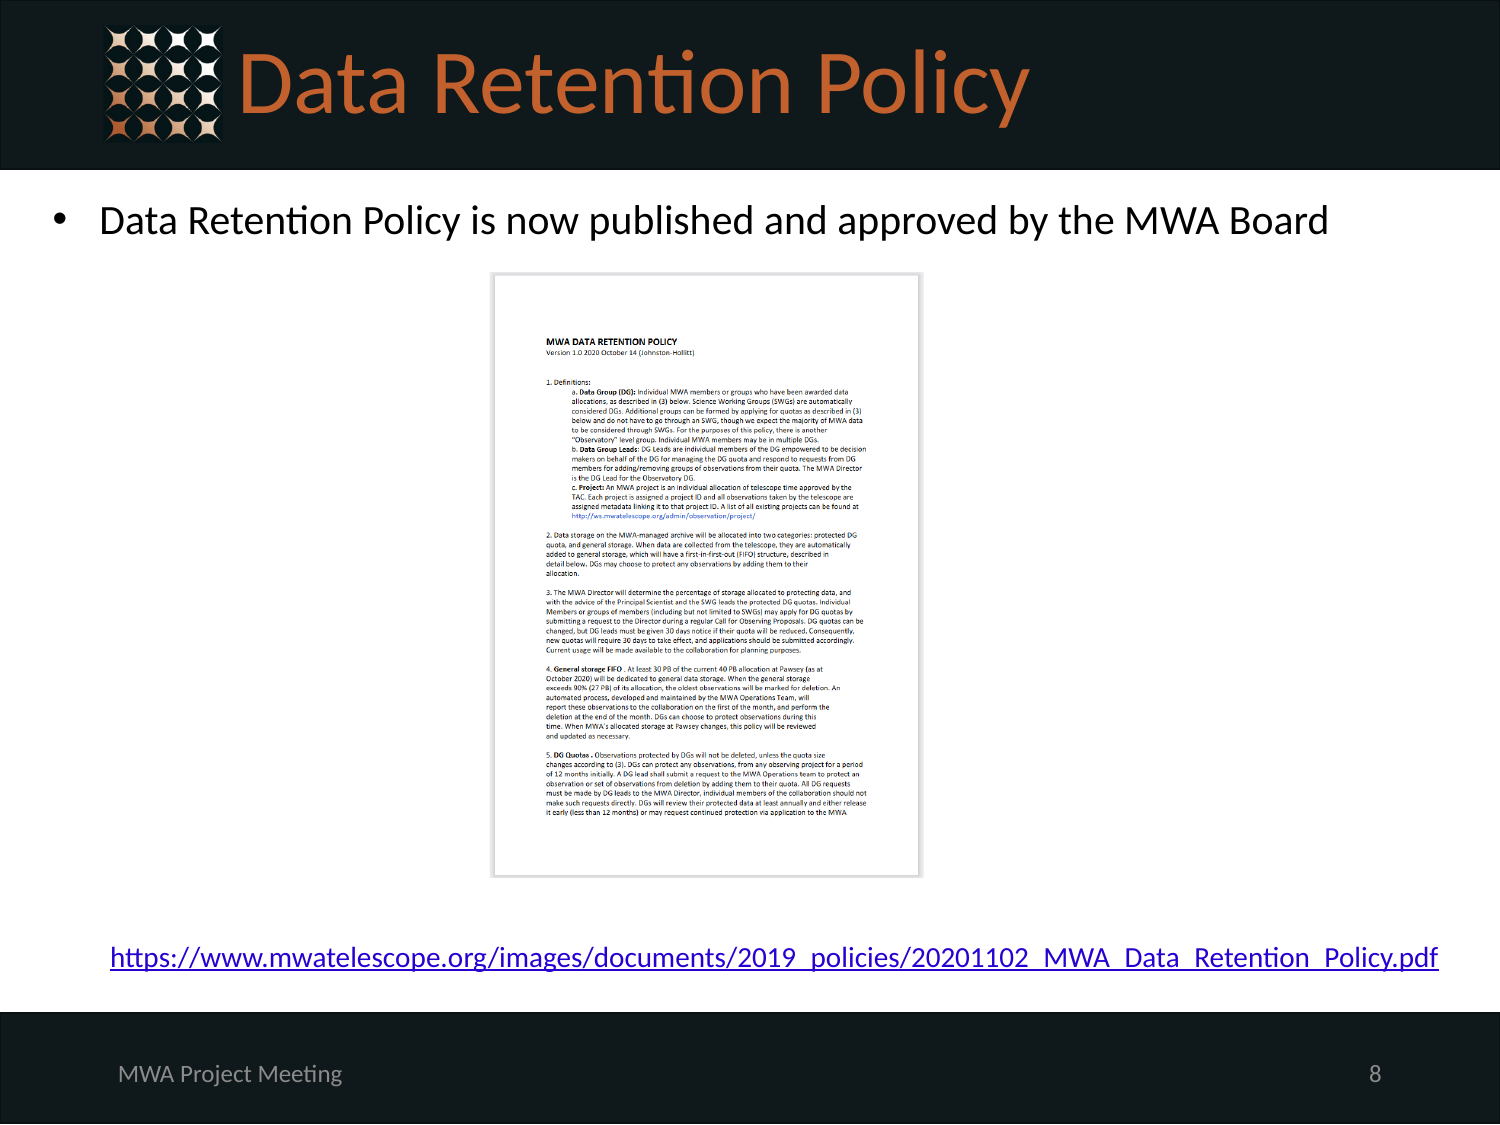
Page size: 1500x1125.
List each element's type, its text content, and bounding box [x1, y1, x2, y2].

text_box 8 [1059, 1042, 1397, 1103]
picture [489, 272, 924, 878]
text_box Data Retention Policy [223, 25, 1407, 143]
text_box [0, 0, 1500, 170]
text_box [0, 1012, 1500, 1124]
text_box Data Retention Policy is now published and approved by the MWA Board [37, 185, 1346, 251]
picture [103, 25, 223, 144]
text_box https://www.mwatelescope.org/images/documents/2019_policies/20201102_MWA_Data_Retention_Policy.pdf [95, 930, 1455, 981]
text_box MWA Project Meeting [103, 1042, 1059, 1103]
